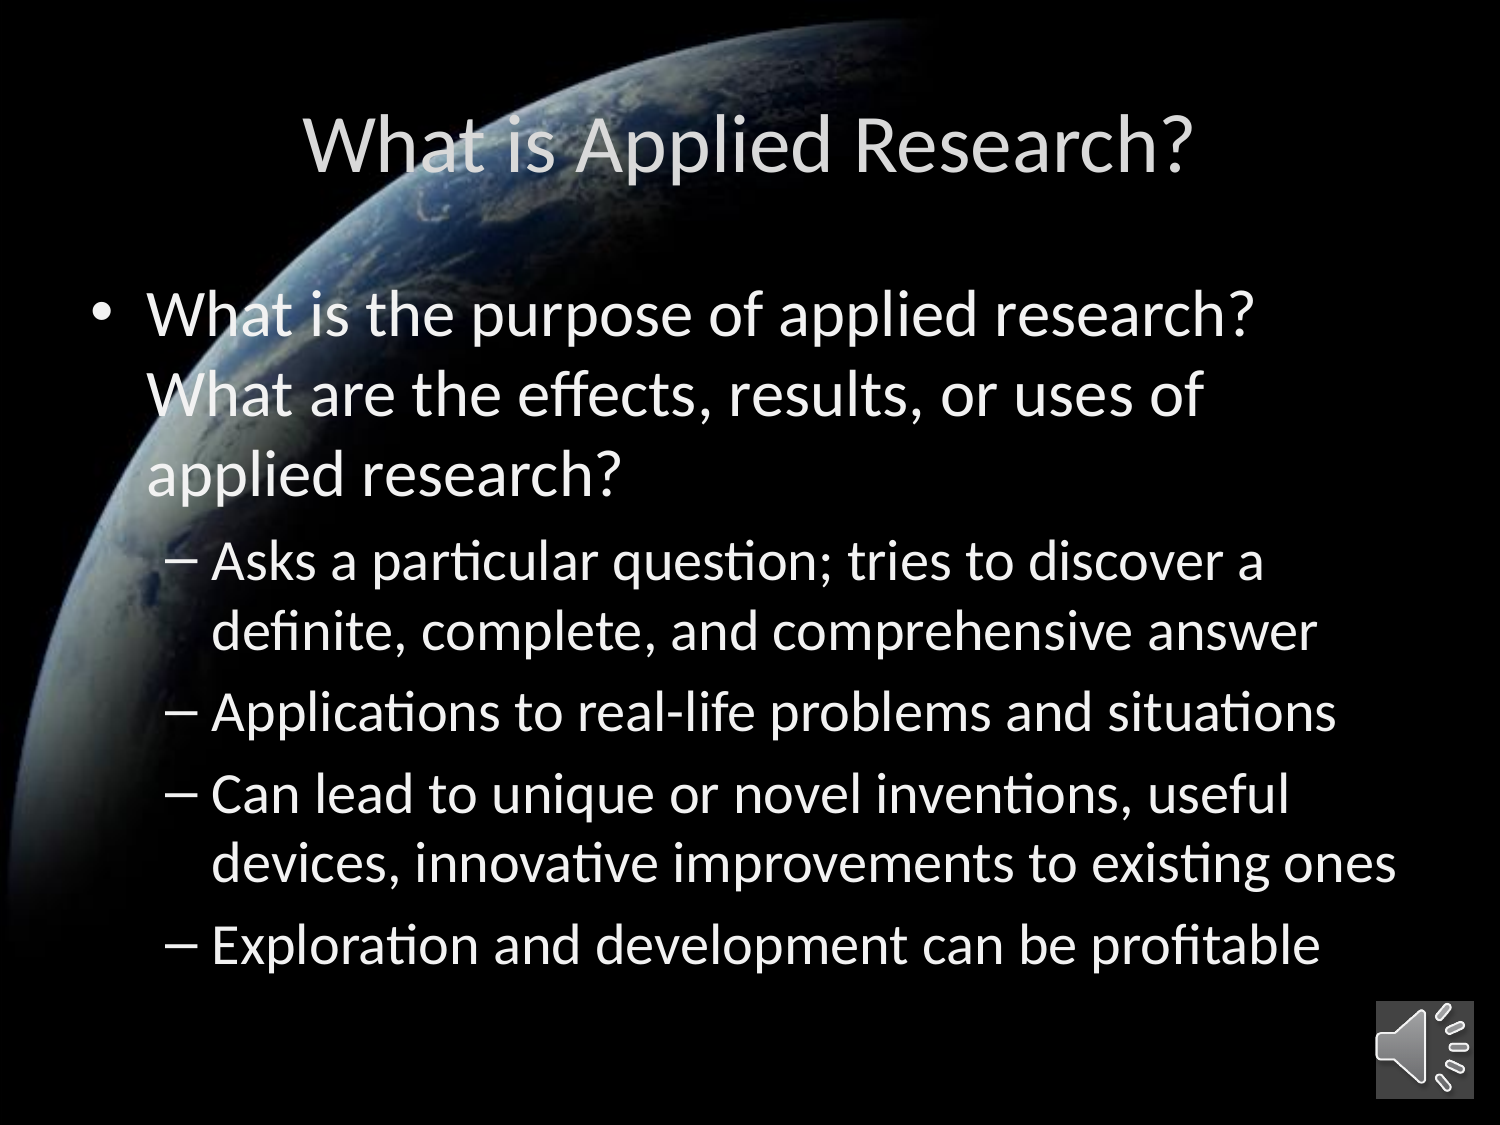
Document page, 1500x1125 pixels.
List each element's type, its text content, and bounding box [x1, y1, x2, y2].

list What is the purpose of applied research? What are the effects, results, or uses of applied research? Asks a particular question; tries to discover a definite, complete, and comprehensive answer Applications to real-life problems and situations Can lead to unique or novel inventions, useful devices, innovative improvements to existing ones Exploration and development can be profitable [75, 262, 1425, 1005]
picture [0, 0, 1500, 1125]
title What is Applied Research? [75, 45, 1425, 233]
